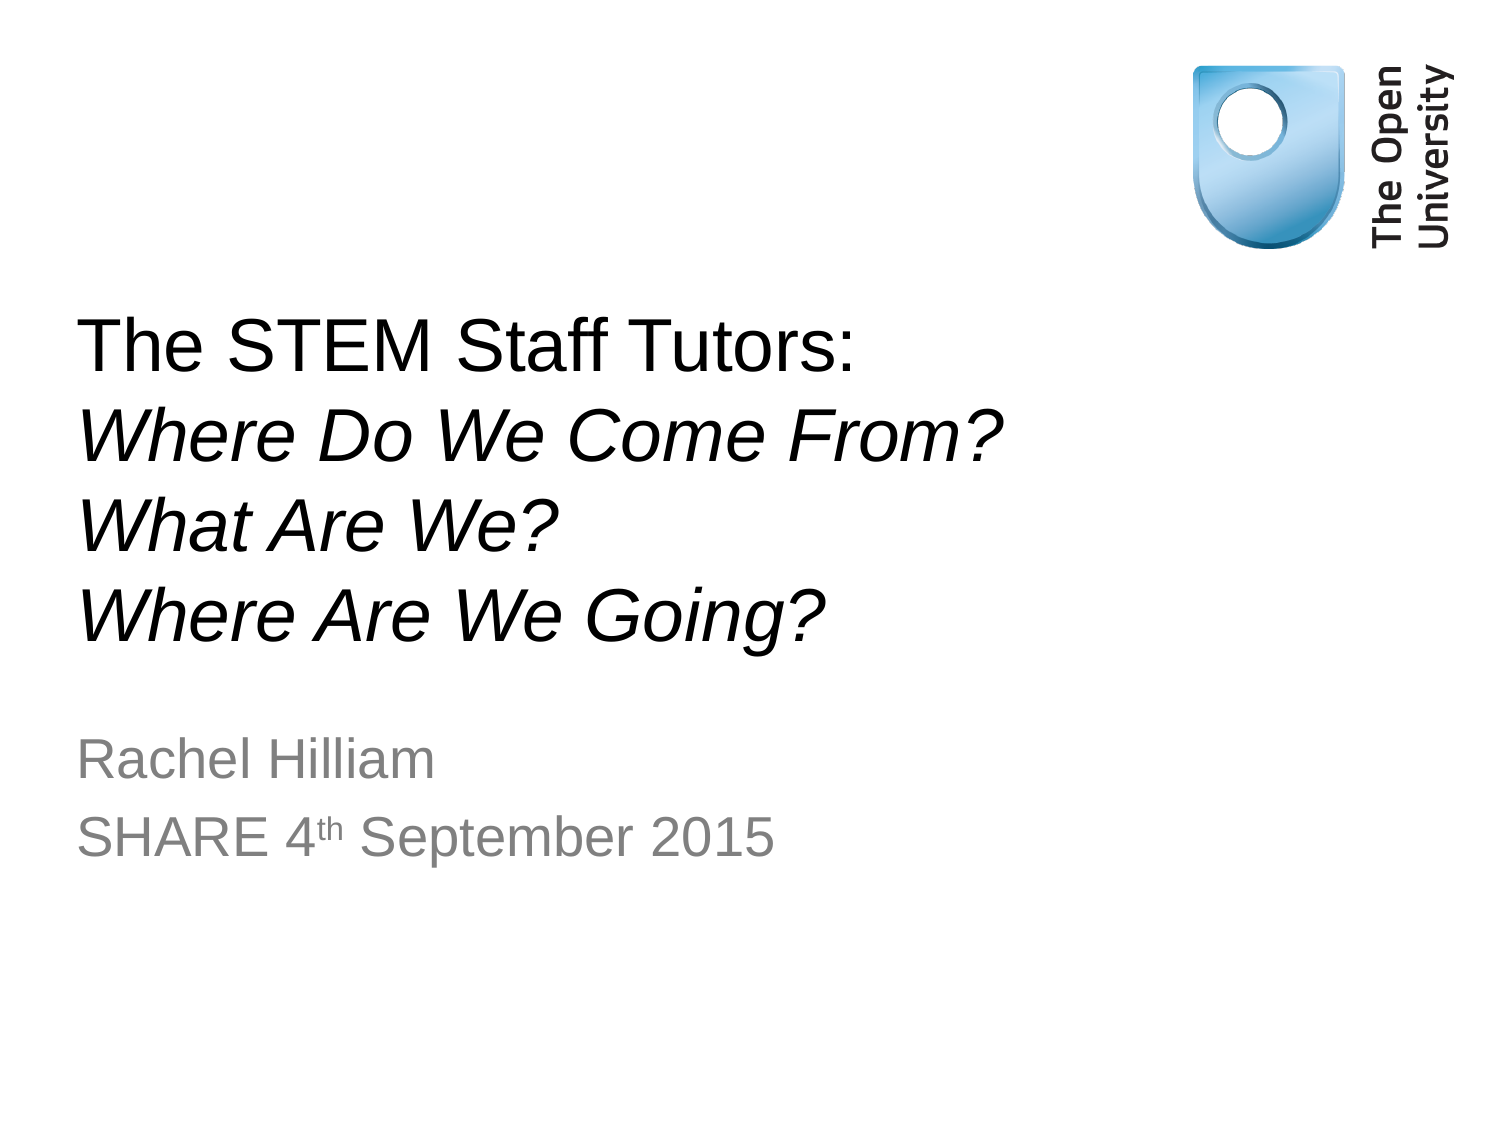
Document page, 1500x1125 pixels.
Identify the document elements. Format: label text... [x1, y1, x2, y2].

title The STEM Staff Tutors: Where Do We Come From? What Are We? Where Are We Going? [64, 290, 1247, 666]
picture [1193, 64, 1454, 249]
subtitle Rachel Hilliam SHARE 4th September 2015 [64, 716, 1265, 878]
